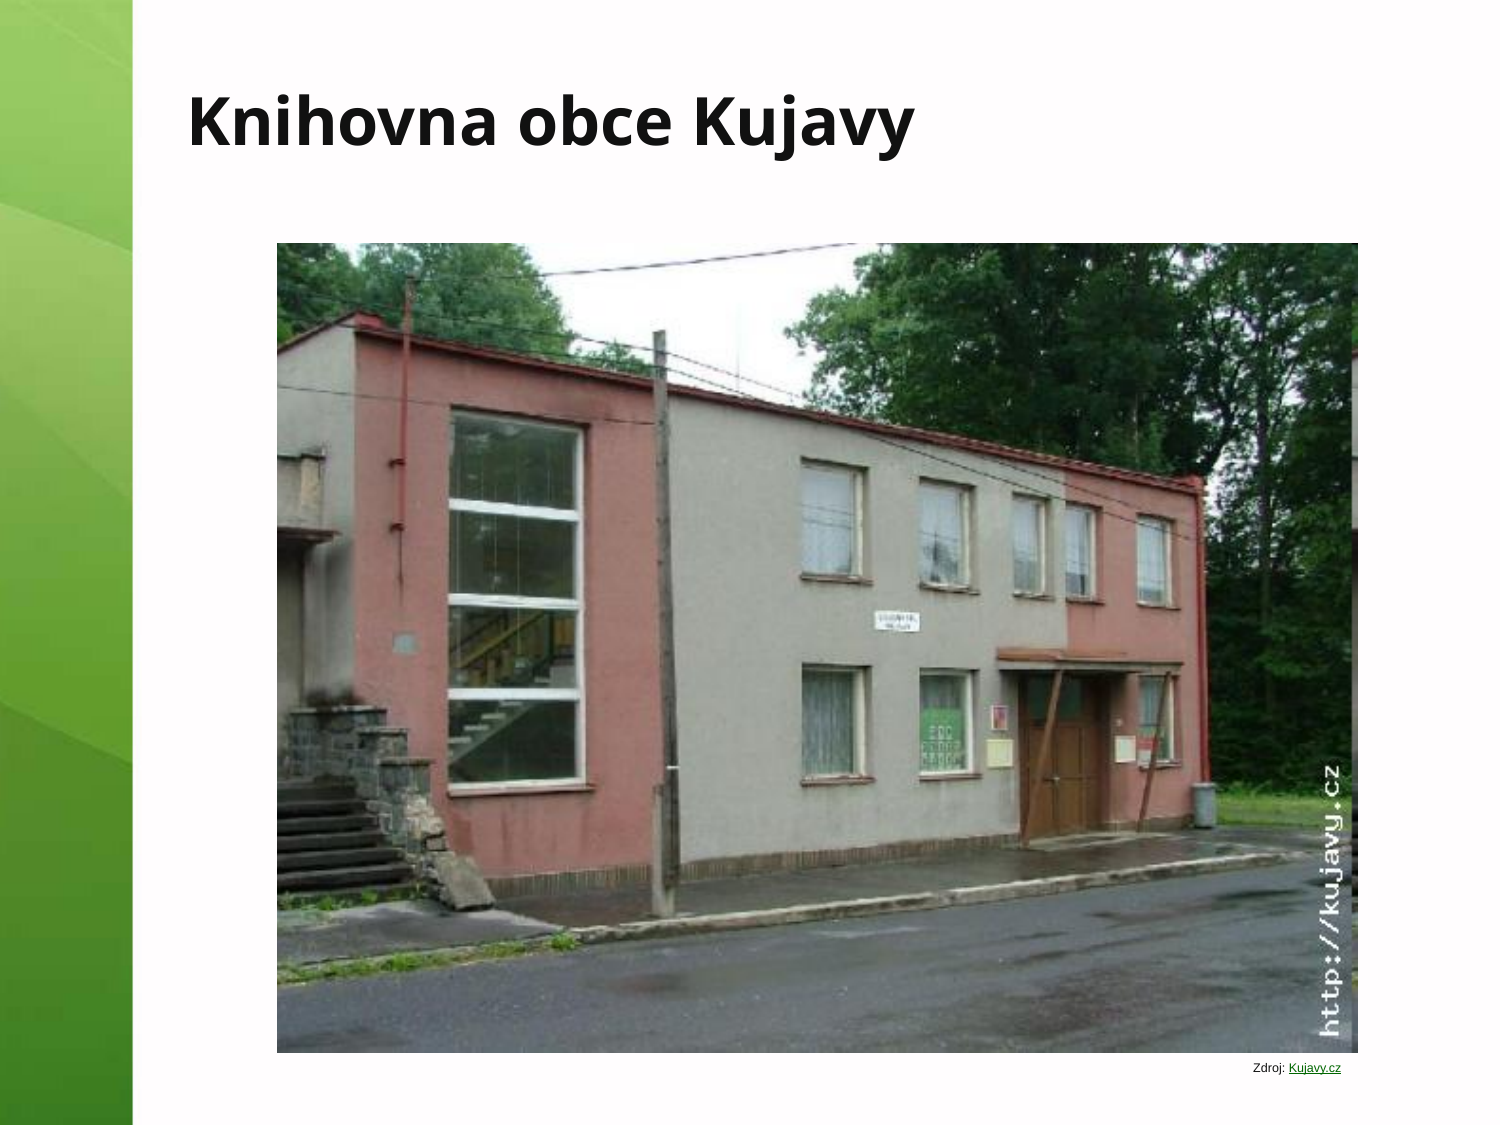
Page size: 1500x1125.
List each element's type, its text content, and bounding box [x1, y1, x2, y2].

text_box Zdroj: Kujavy.cz [1150, 1060, 1357, 1083]
picture [0, 0, 1500, 1125]
title Knihovna obce Kujavy [171, 77, 1447, 161]
